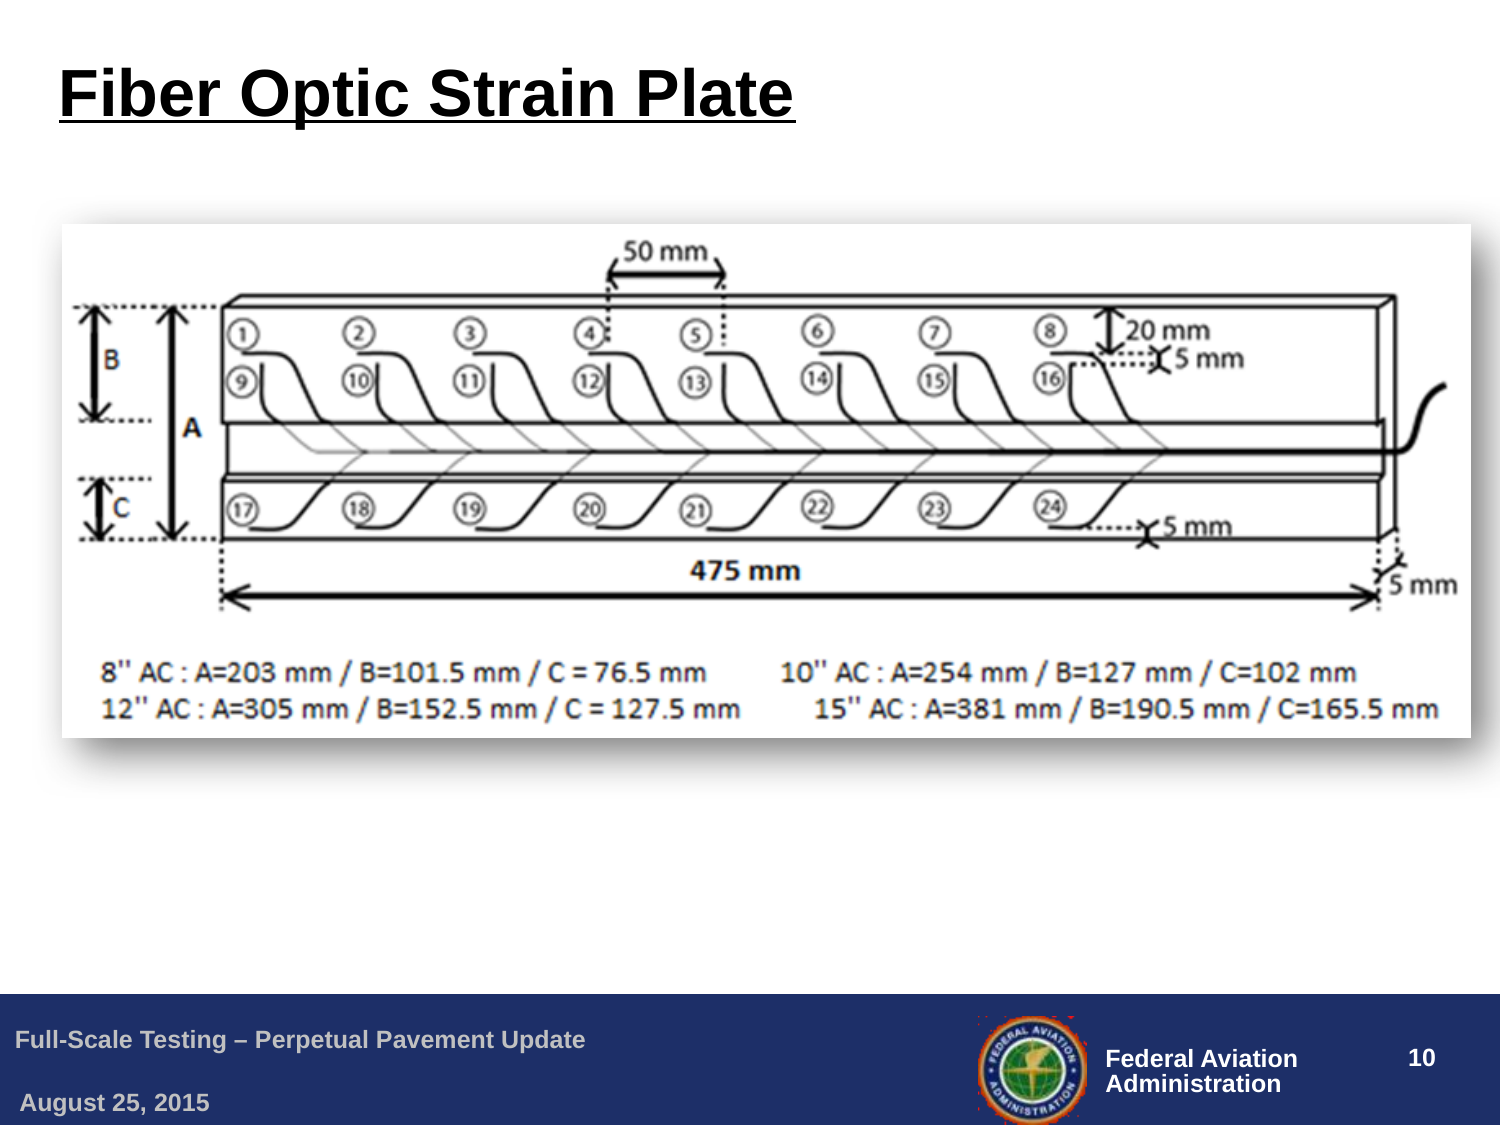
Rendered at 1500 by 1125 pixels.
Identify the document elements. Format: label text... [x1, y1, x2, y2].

title Fiber Optic Strain Plate [43, 39, 1434, 140]
picture [978, 1016, 1087, 1125]
picture [62, 224, 1471, 738]
